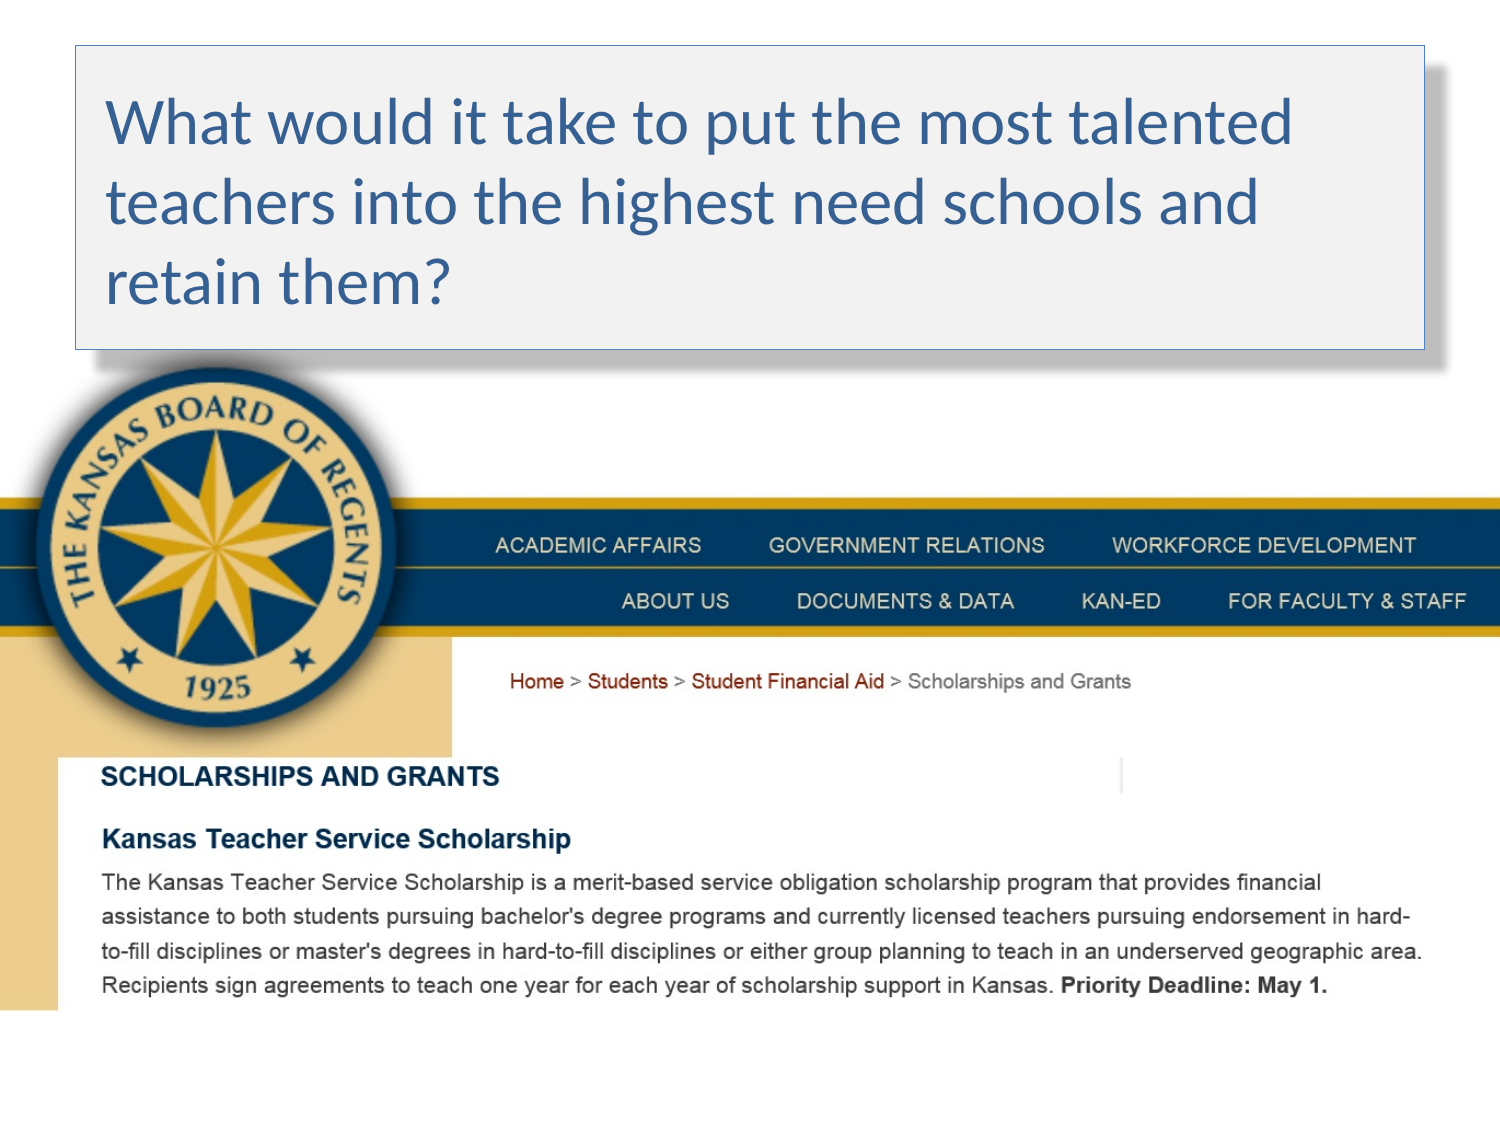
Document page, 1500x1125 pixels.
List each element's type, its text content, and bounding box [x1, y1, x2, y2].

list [0, 337, 1500, 1063]
title What would it take to put the most talented teachers into the highest need schools and retain them? [75, 45, 1425, 335]
